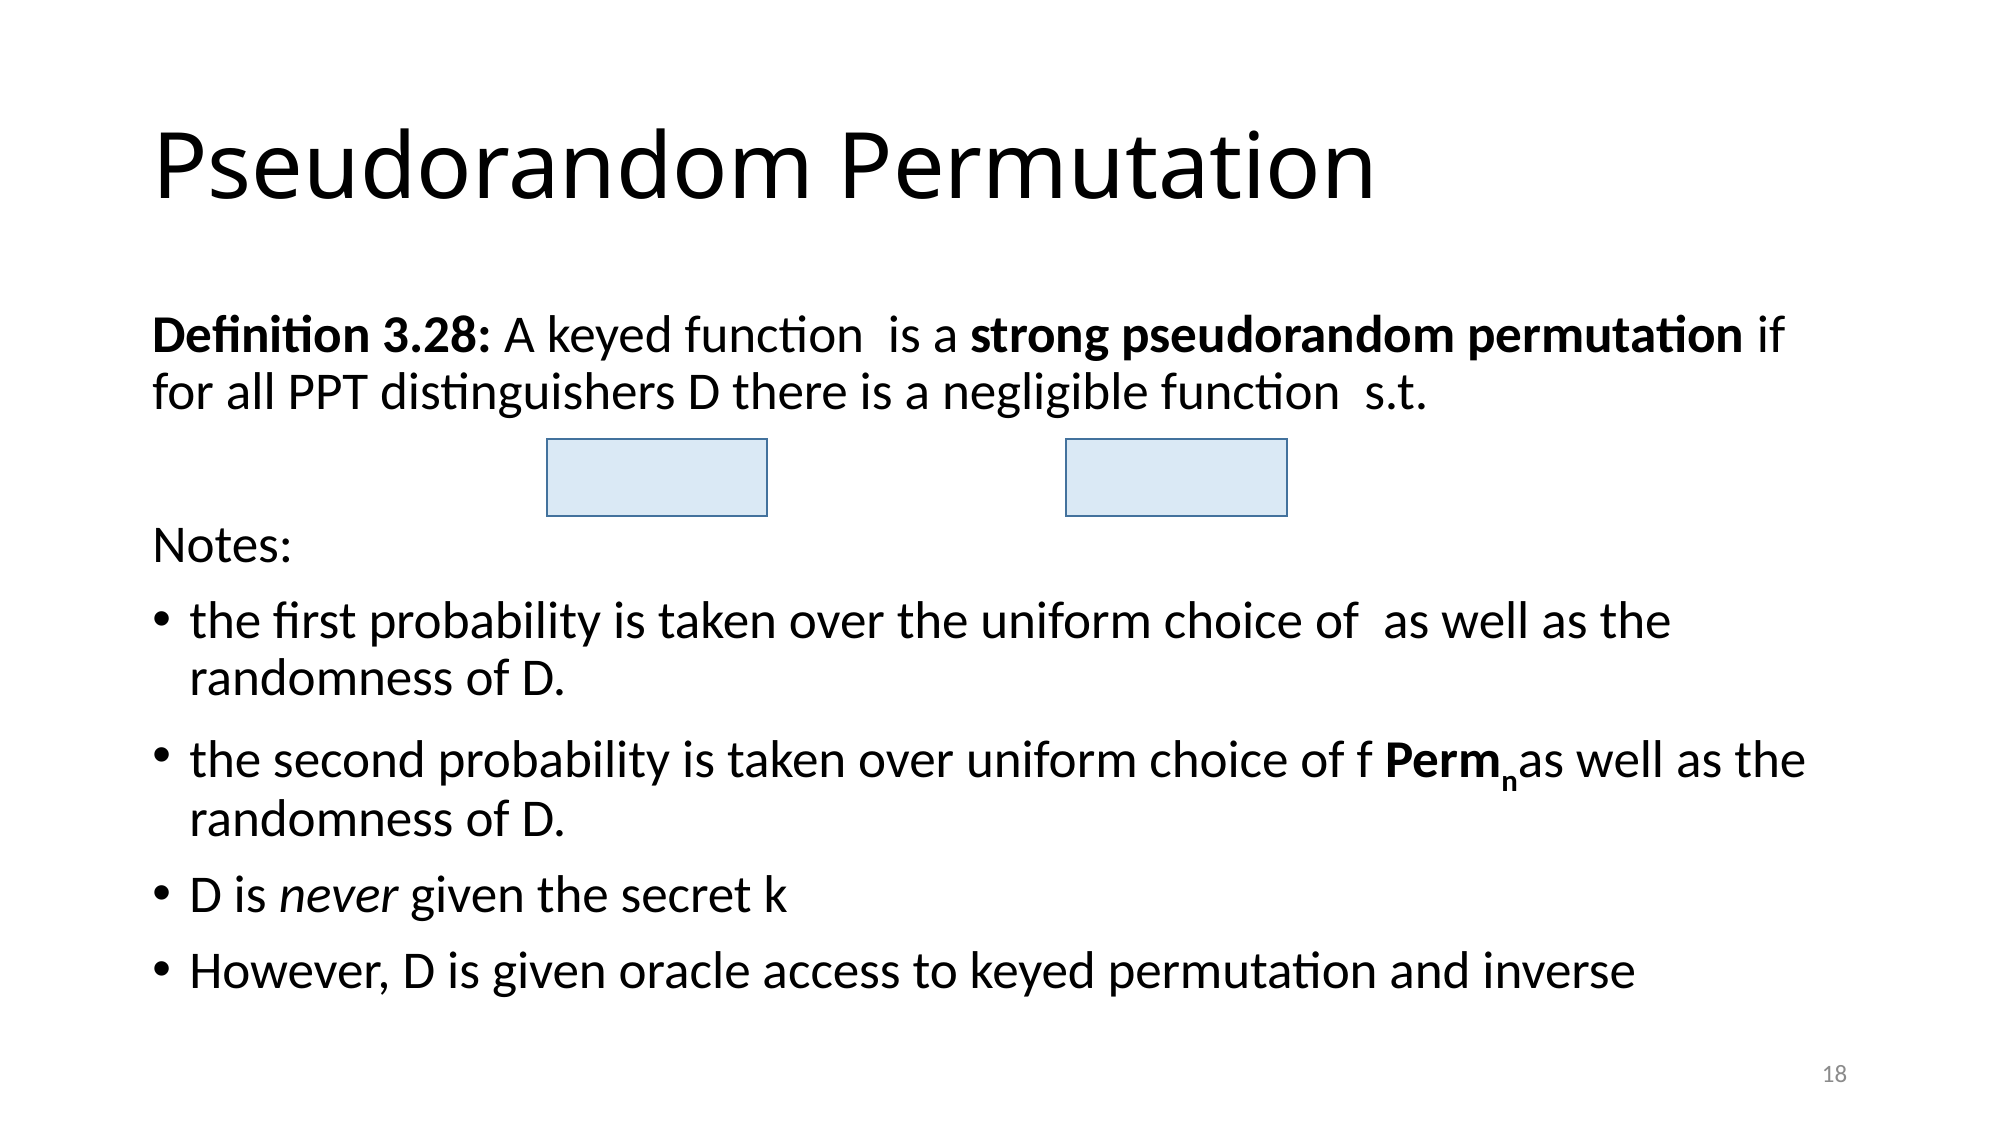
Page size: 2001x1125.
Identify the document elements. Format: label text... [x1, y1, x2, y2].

text_box [1065, 438, 1288, 517]
text_box [546, 438, 768, 517]
slide_number 18 [1412, 1042, 1863, 1103]
title Pseudorandom Permutation [137, 59, 1863, 278]
